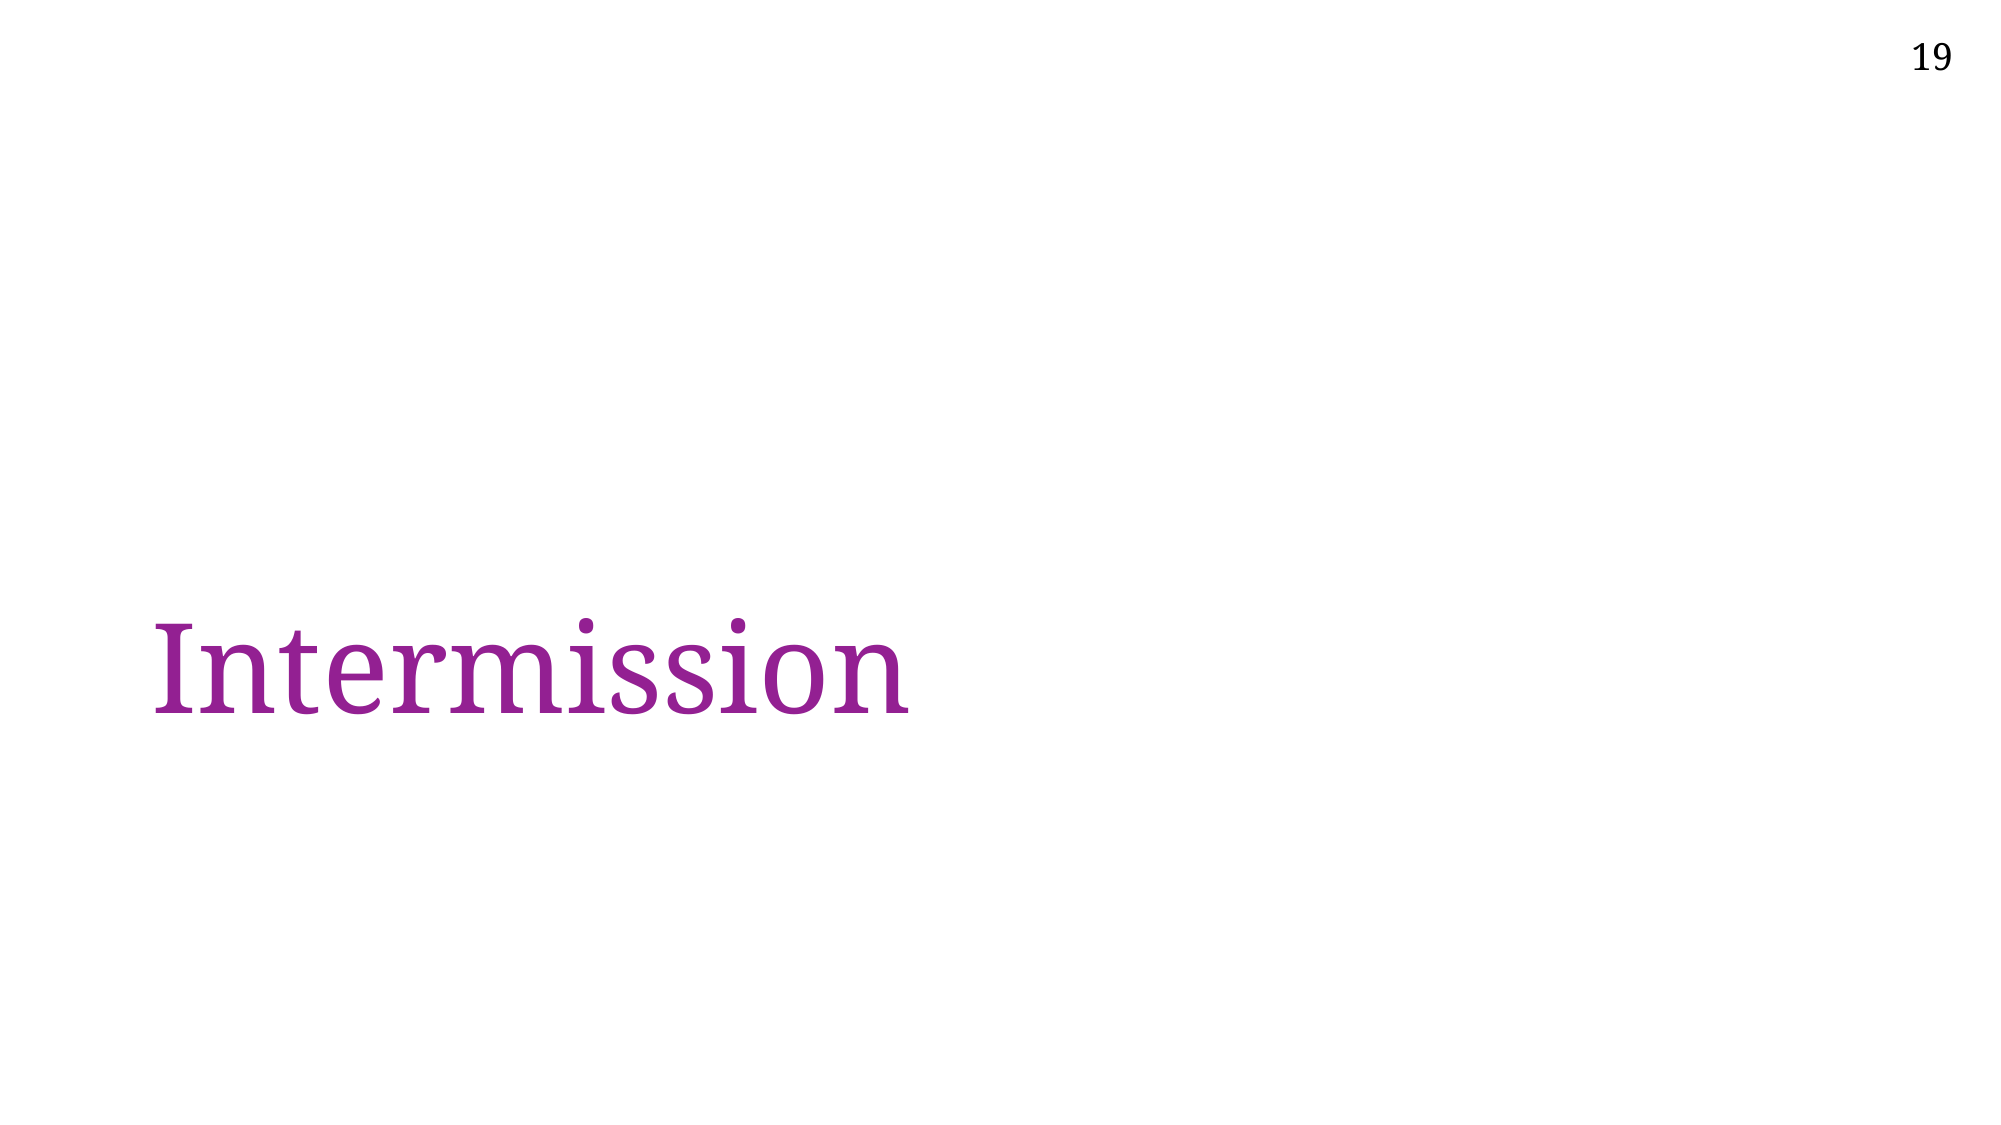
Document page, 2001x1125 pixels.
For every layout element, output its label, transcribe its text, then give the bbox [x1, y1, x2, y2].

title Intermission [136, 280, 1862, 749]
